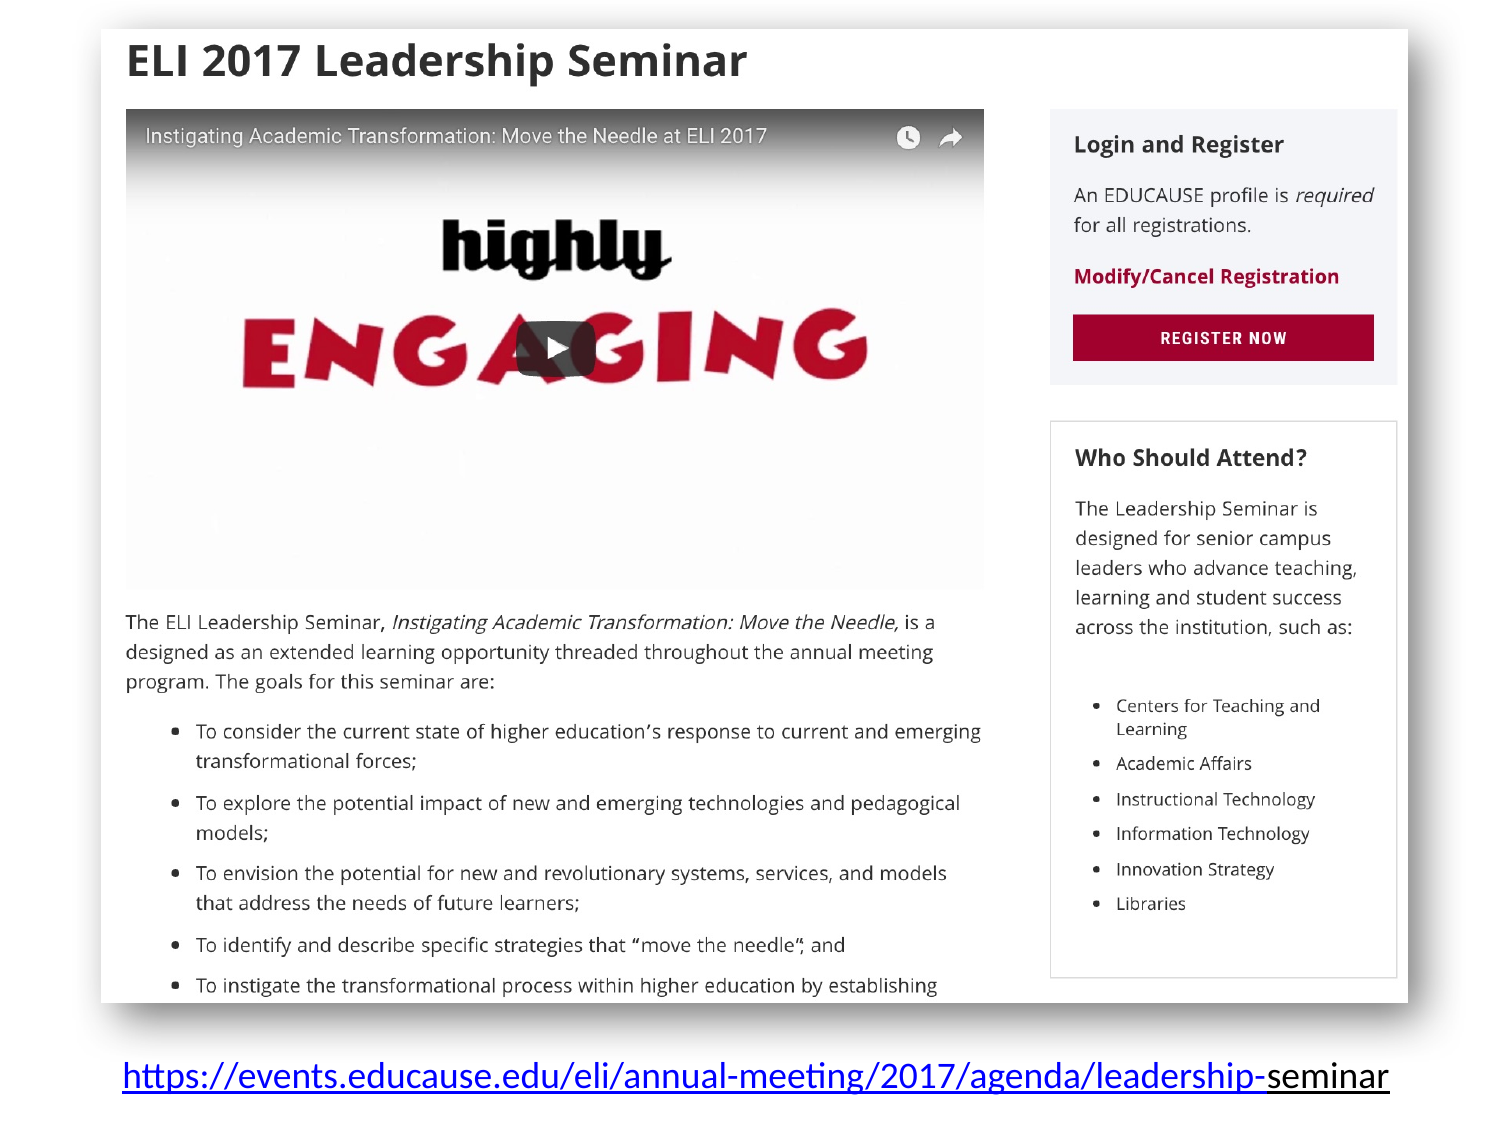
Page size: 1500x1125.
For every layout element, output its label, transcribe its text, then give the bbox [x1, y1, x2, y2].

picture [101, 29, 1408, 1004]
text_box https://events.educause.edu/eli/annual-meeting/2017/agenda/leadership-seminar [107, 1043, 1414, 1104]
